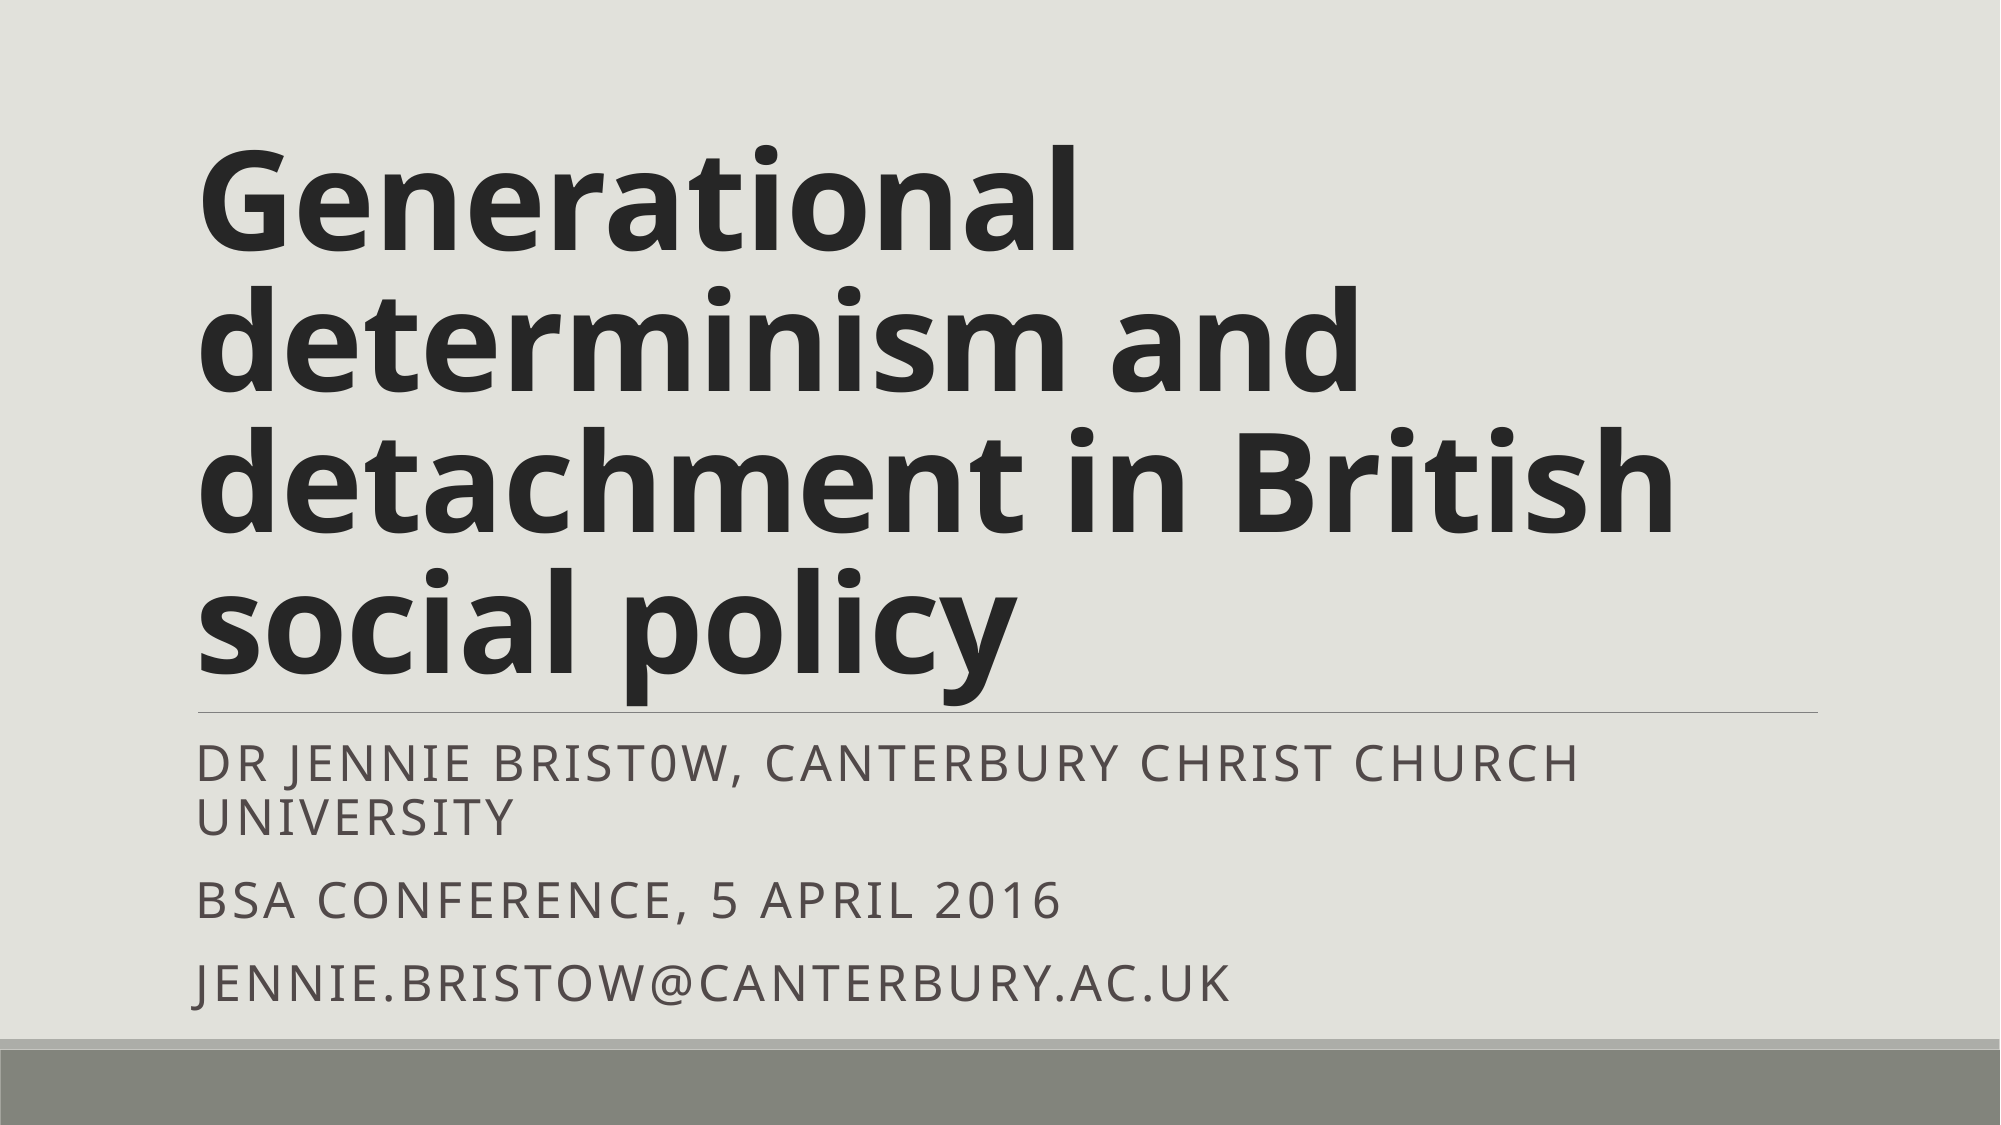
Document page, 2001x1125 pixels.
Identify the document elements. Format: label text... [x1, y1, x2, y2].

subtitle Dr jennie brist0w, Canterbury Christ church university Bsa conference, 5 april 2016 Jennie.bristow@canterbury.ac.uk [180, 730, 1831, 995]
title Generational determinism and detachment in British social policy [180, 124, 1830, 710]
